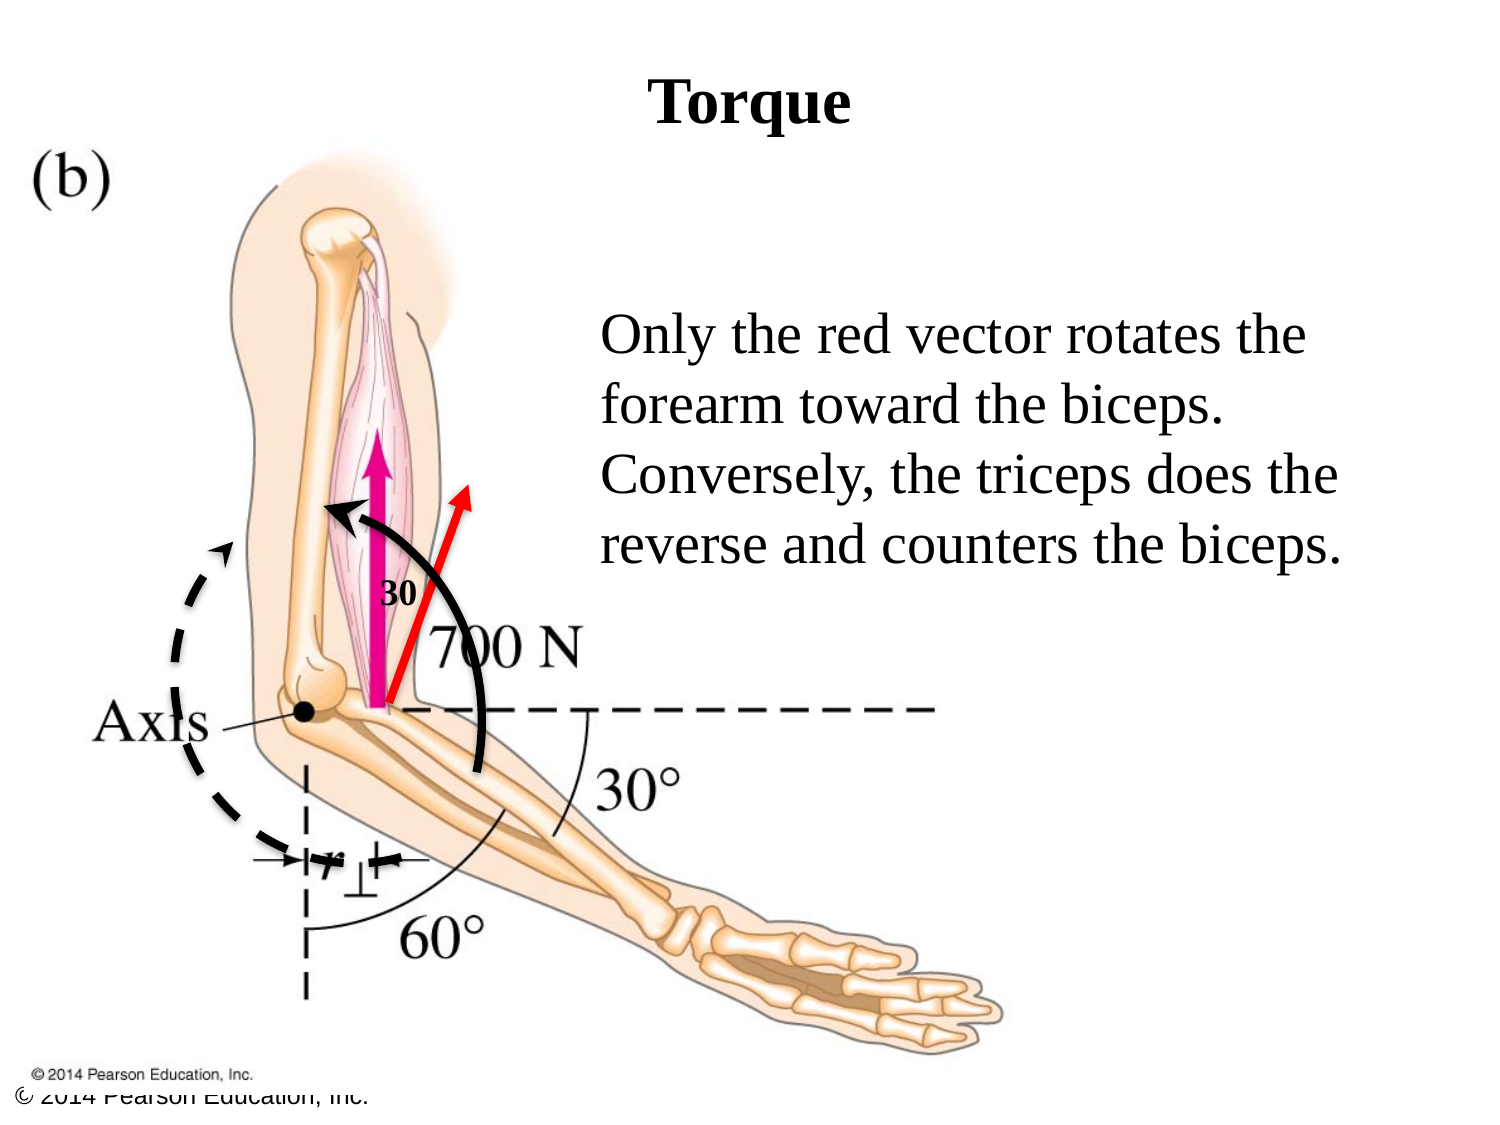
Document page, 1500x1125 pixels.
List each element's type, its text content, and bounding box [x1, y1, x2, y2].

title Torque [75, 2, 1425, 191]
picture [24, 137, 1013, 1096]
text_box Only the red vector rotates the forearm toward the biceps. Conversely, the triceps does the reverse and counters the biceps. [1016, 287, 1498, 583]
slide_number © 2014 Pearson Education, Inc. [0, 1065, 401, 1125]
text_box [388, 483, 469, 704]
